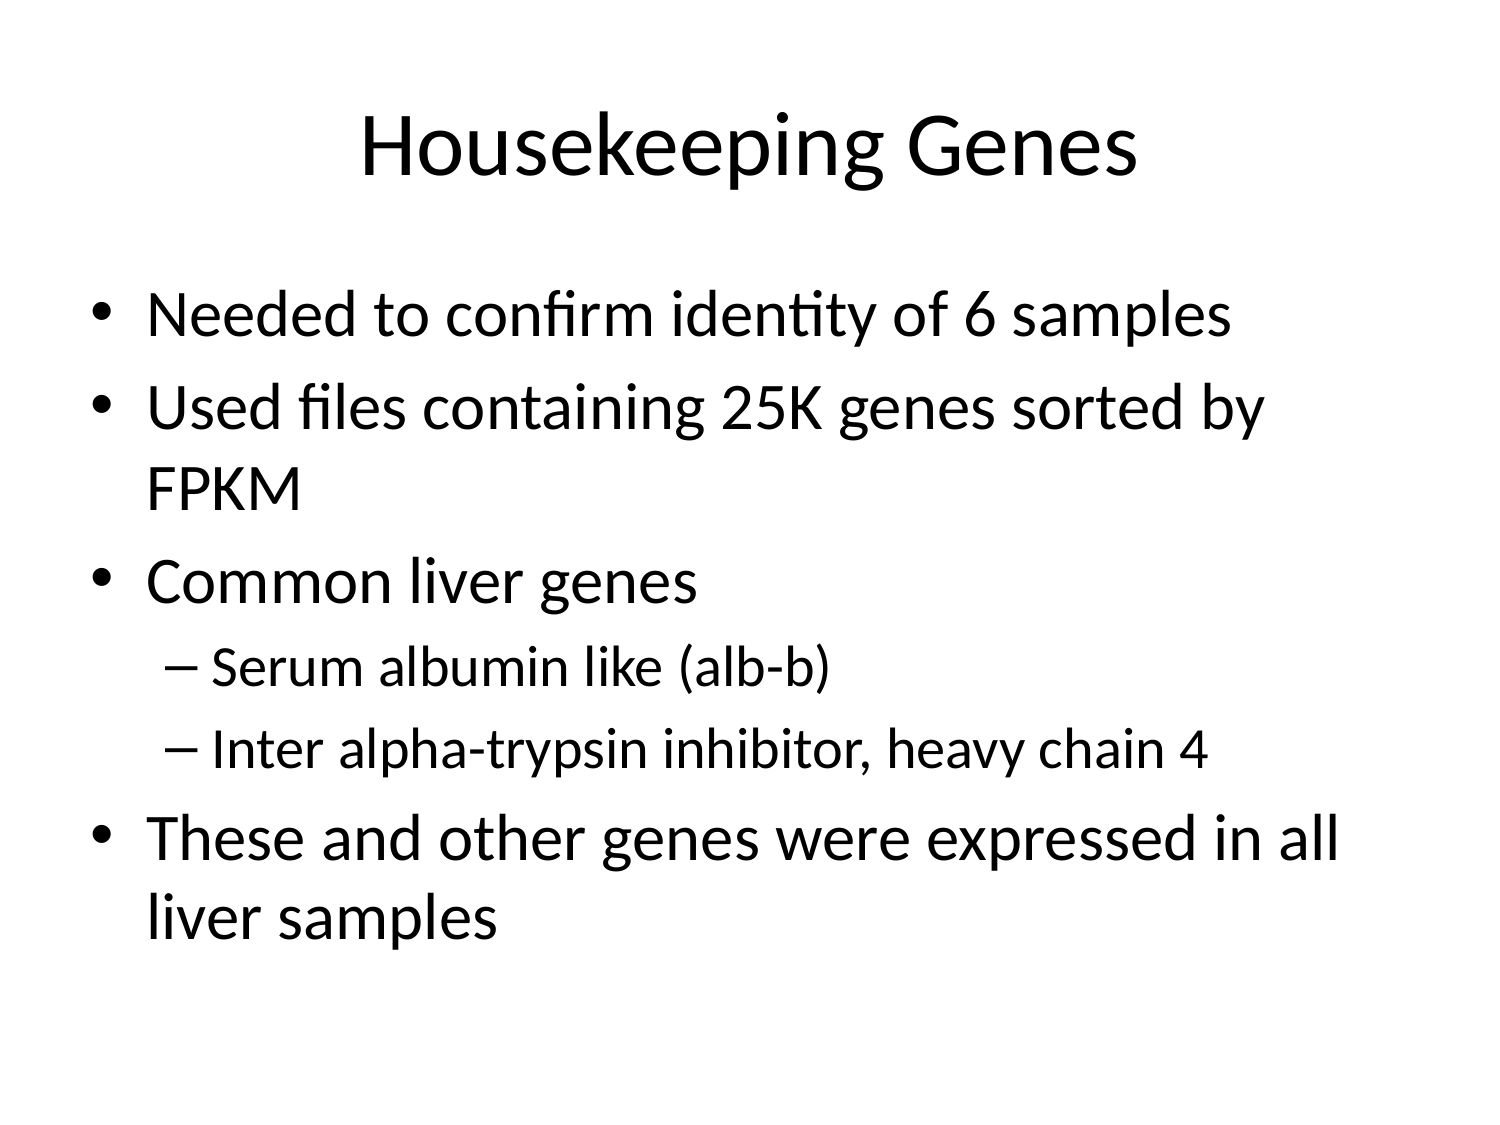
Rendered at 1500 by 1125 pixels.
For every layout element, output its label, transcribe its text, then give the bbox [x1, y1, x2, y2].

title Housekeeping Genes [75, 45, 1425, 233]
list Needed to confirm identity of 6 samples Used files containing 25K genes sorted by FPKM Common liver genes Serum albumin like (alb-b) Inter alpha-trypsin inhibitor, heavy chain 4 These and other genes were expressed in all liver samples [75, 262, 1425, 1005]
